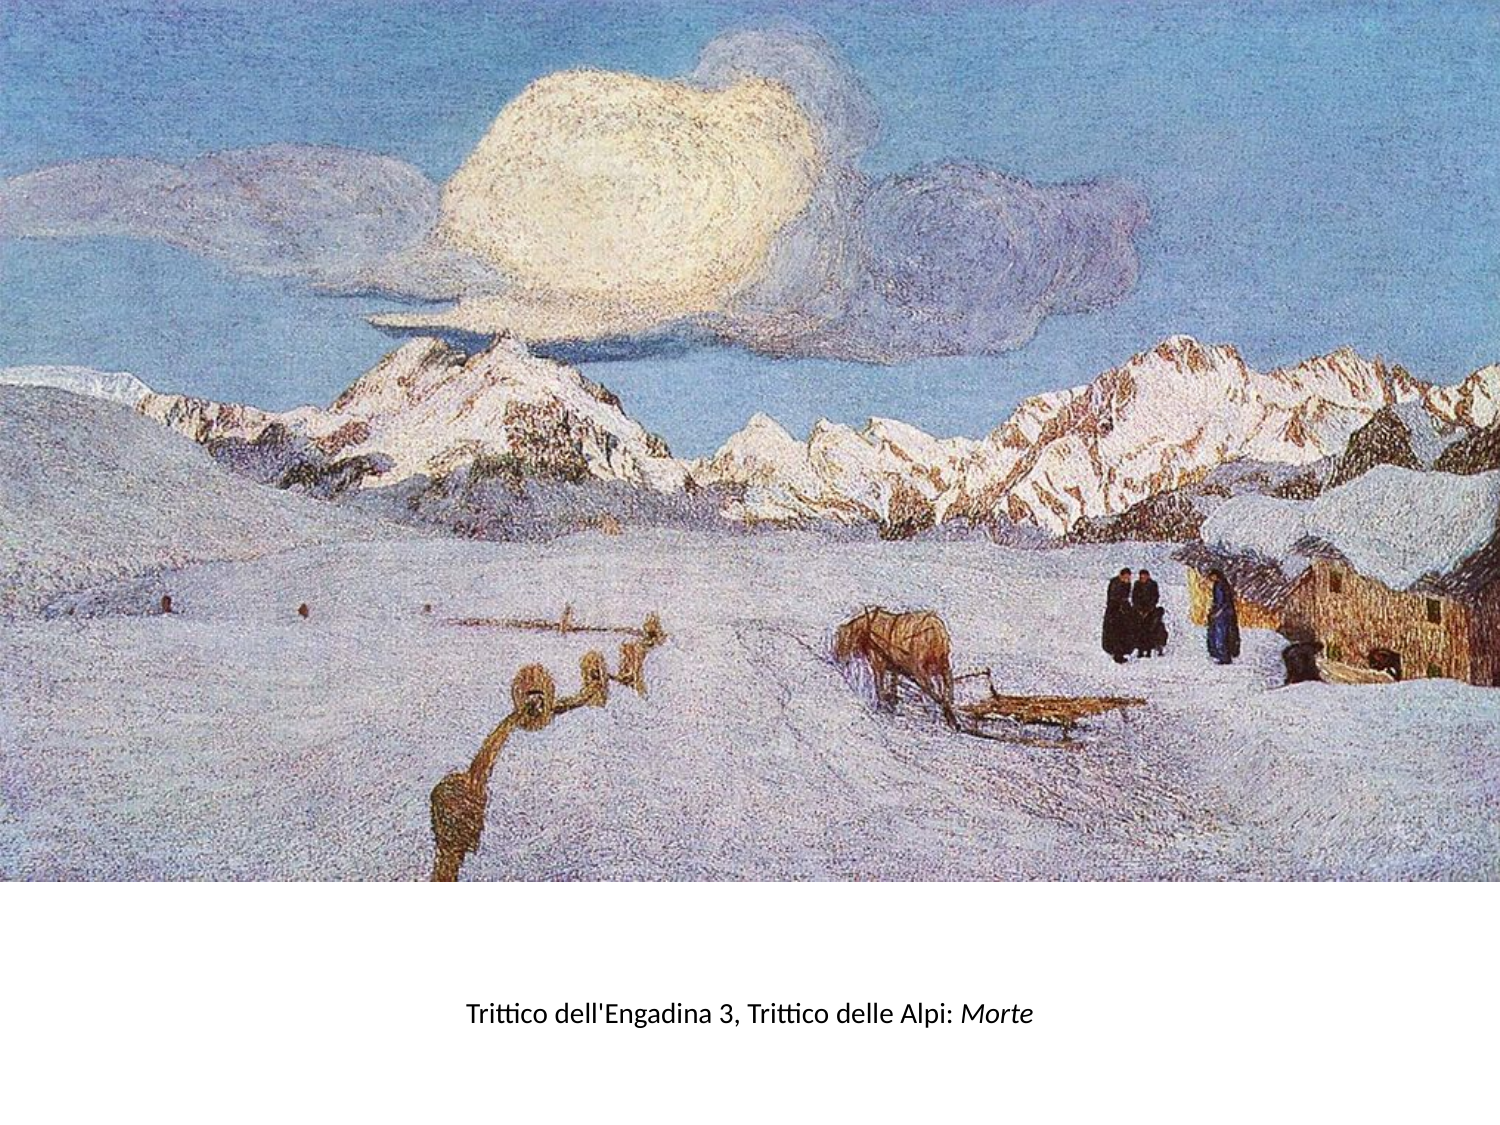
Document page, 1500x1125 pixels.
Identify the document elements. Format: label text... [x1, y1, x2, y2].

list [0, 0, 1500, 882]
title Trittico dell'Engadina 3, Trittico delle Alpi: Morte [75, 916, 1425, 1106]
